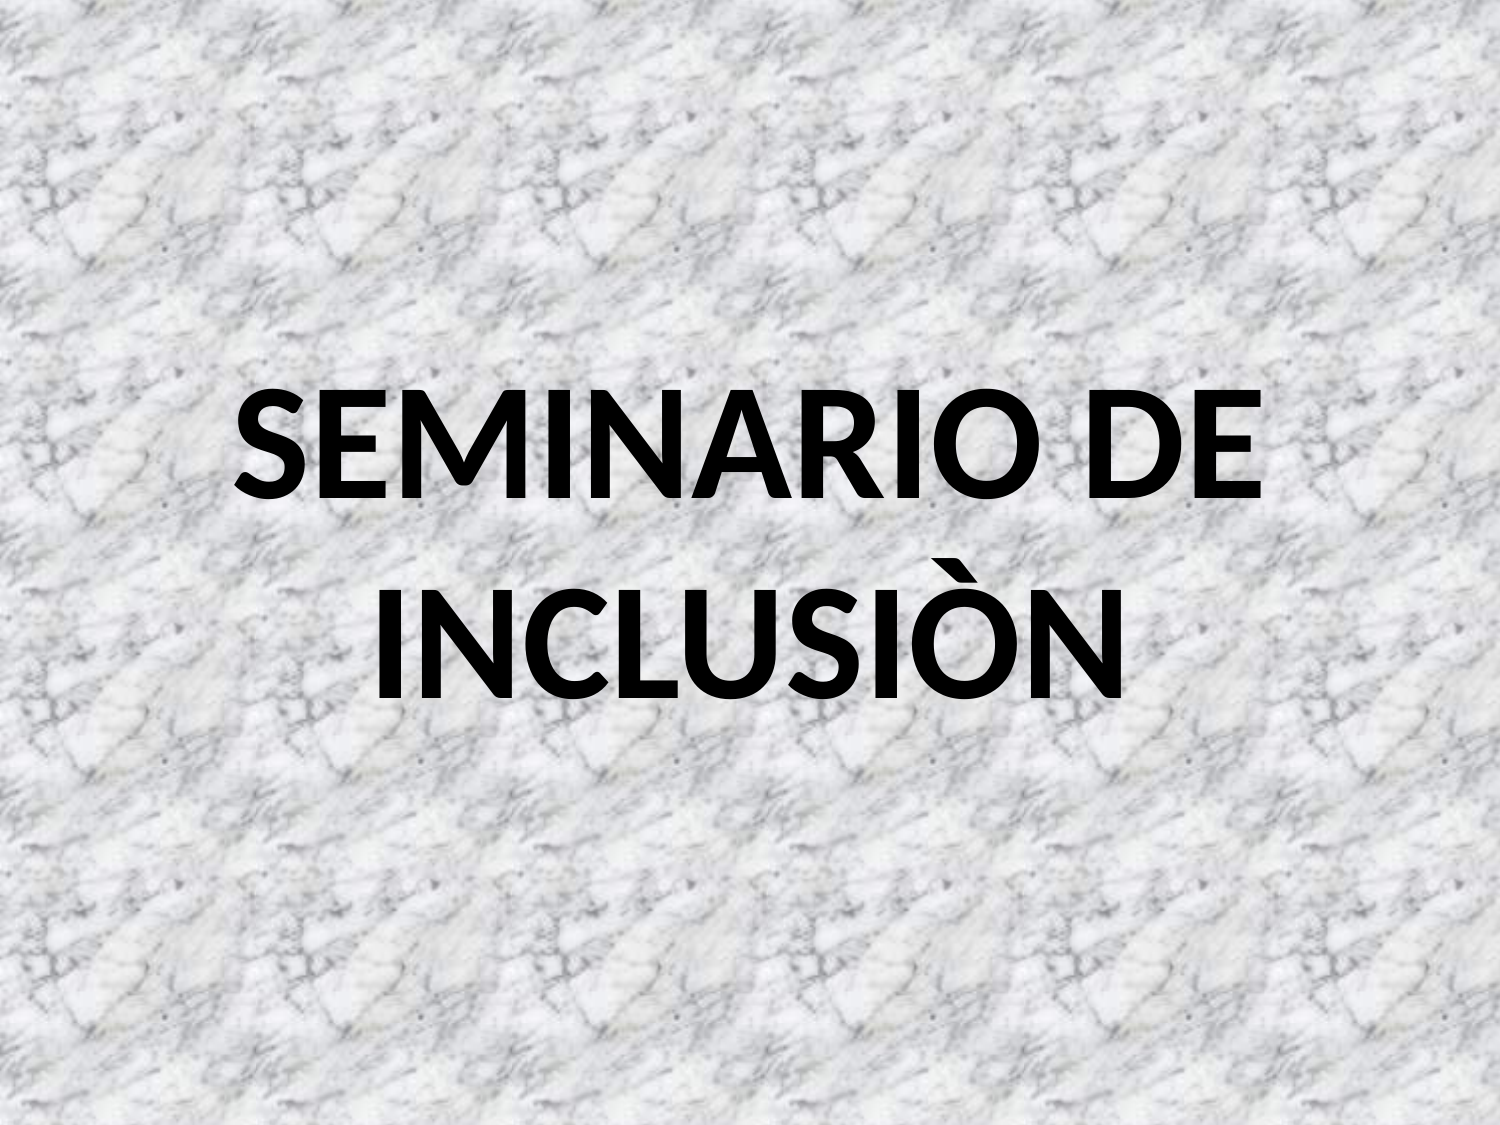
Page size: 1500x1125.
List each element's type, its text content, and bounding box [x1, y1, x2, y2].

picture [0, 0, 1500, 1125]
title SEMINARIO DE INCLUSIÒN [75, 45, 1425, 1020]
